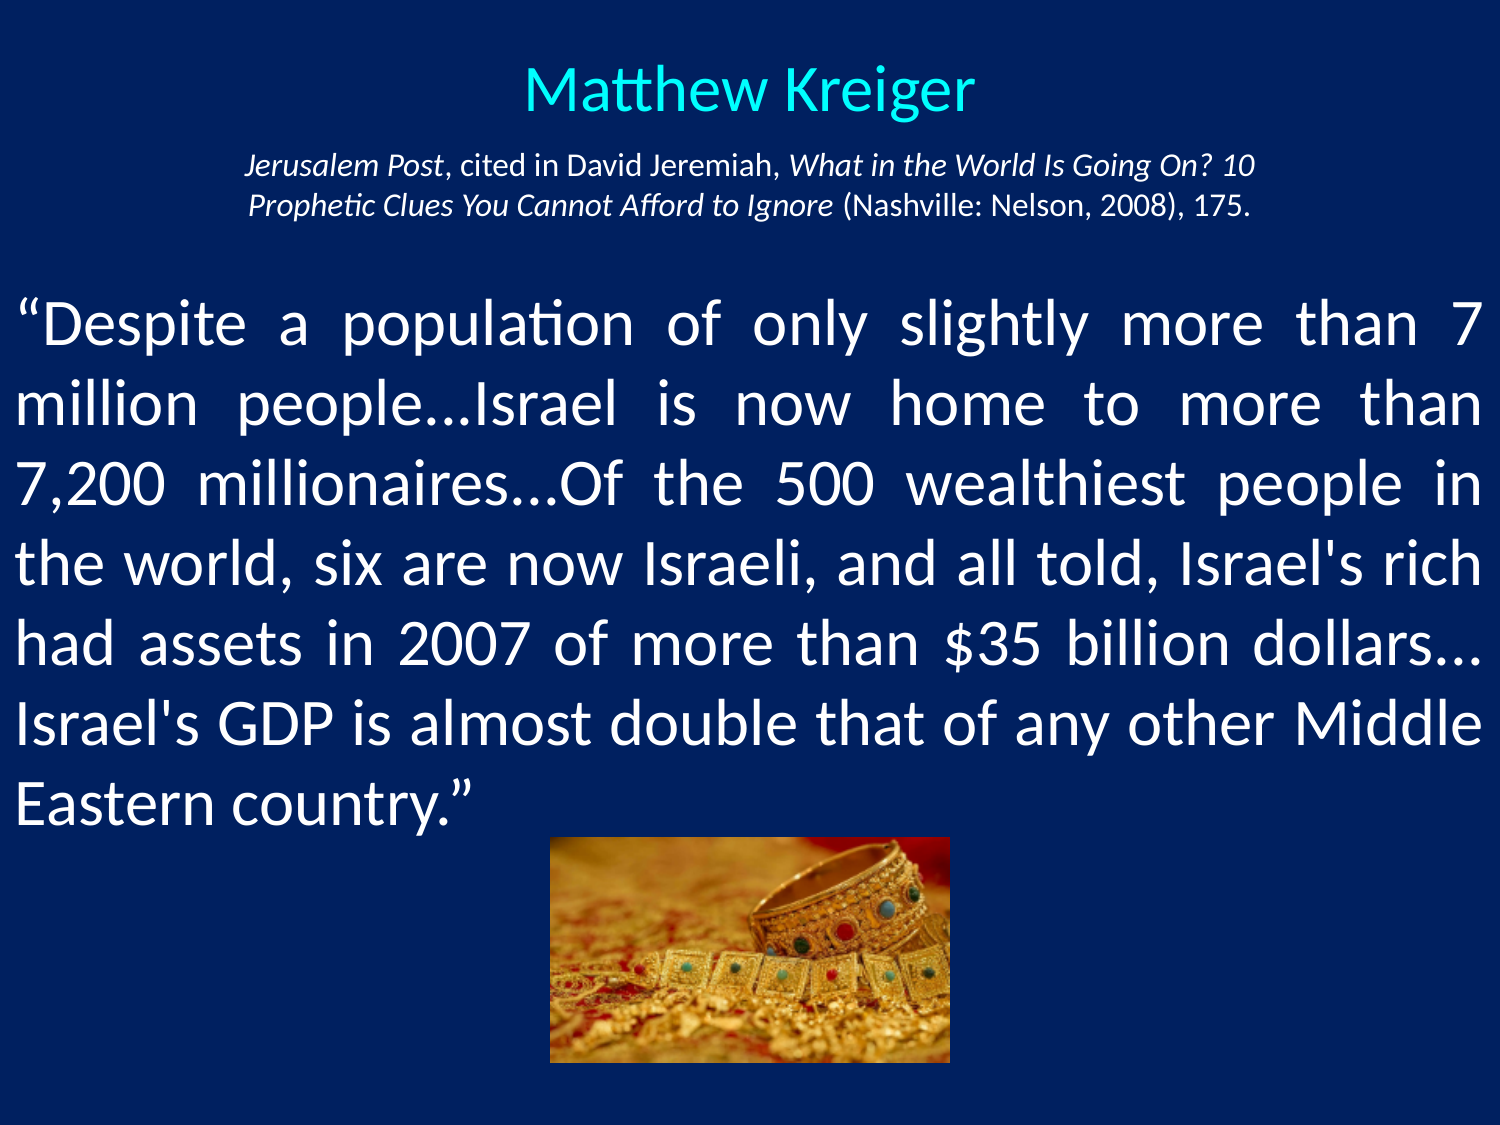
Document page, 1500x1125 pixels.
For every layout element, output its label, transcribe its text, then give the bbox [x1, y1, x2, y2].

text_box “Despite a population of only slightly more than 7 million people...Israel is now home to more than 7,200 millionaires...Of the 500 wealthiest people in the world, six are now Israeli, and all told, Israel's rich had assets in 2007 of more than $35 billion dollars... Israel's GDP is almost double that of any other Middle Eastern country.” [0, 271, 1500, 846]
text_box Matthew Kreiger Jerusalem Post, cited in David Jeremiah, What in the World Is Going On? 10 Prophetic Clues You Cannot Afford to Ignore (Nashville: Nelson, 2008), 175. [227, 37, 1273, 231]
picture [549, 837, 951, 1063]
